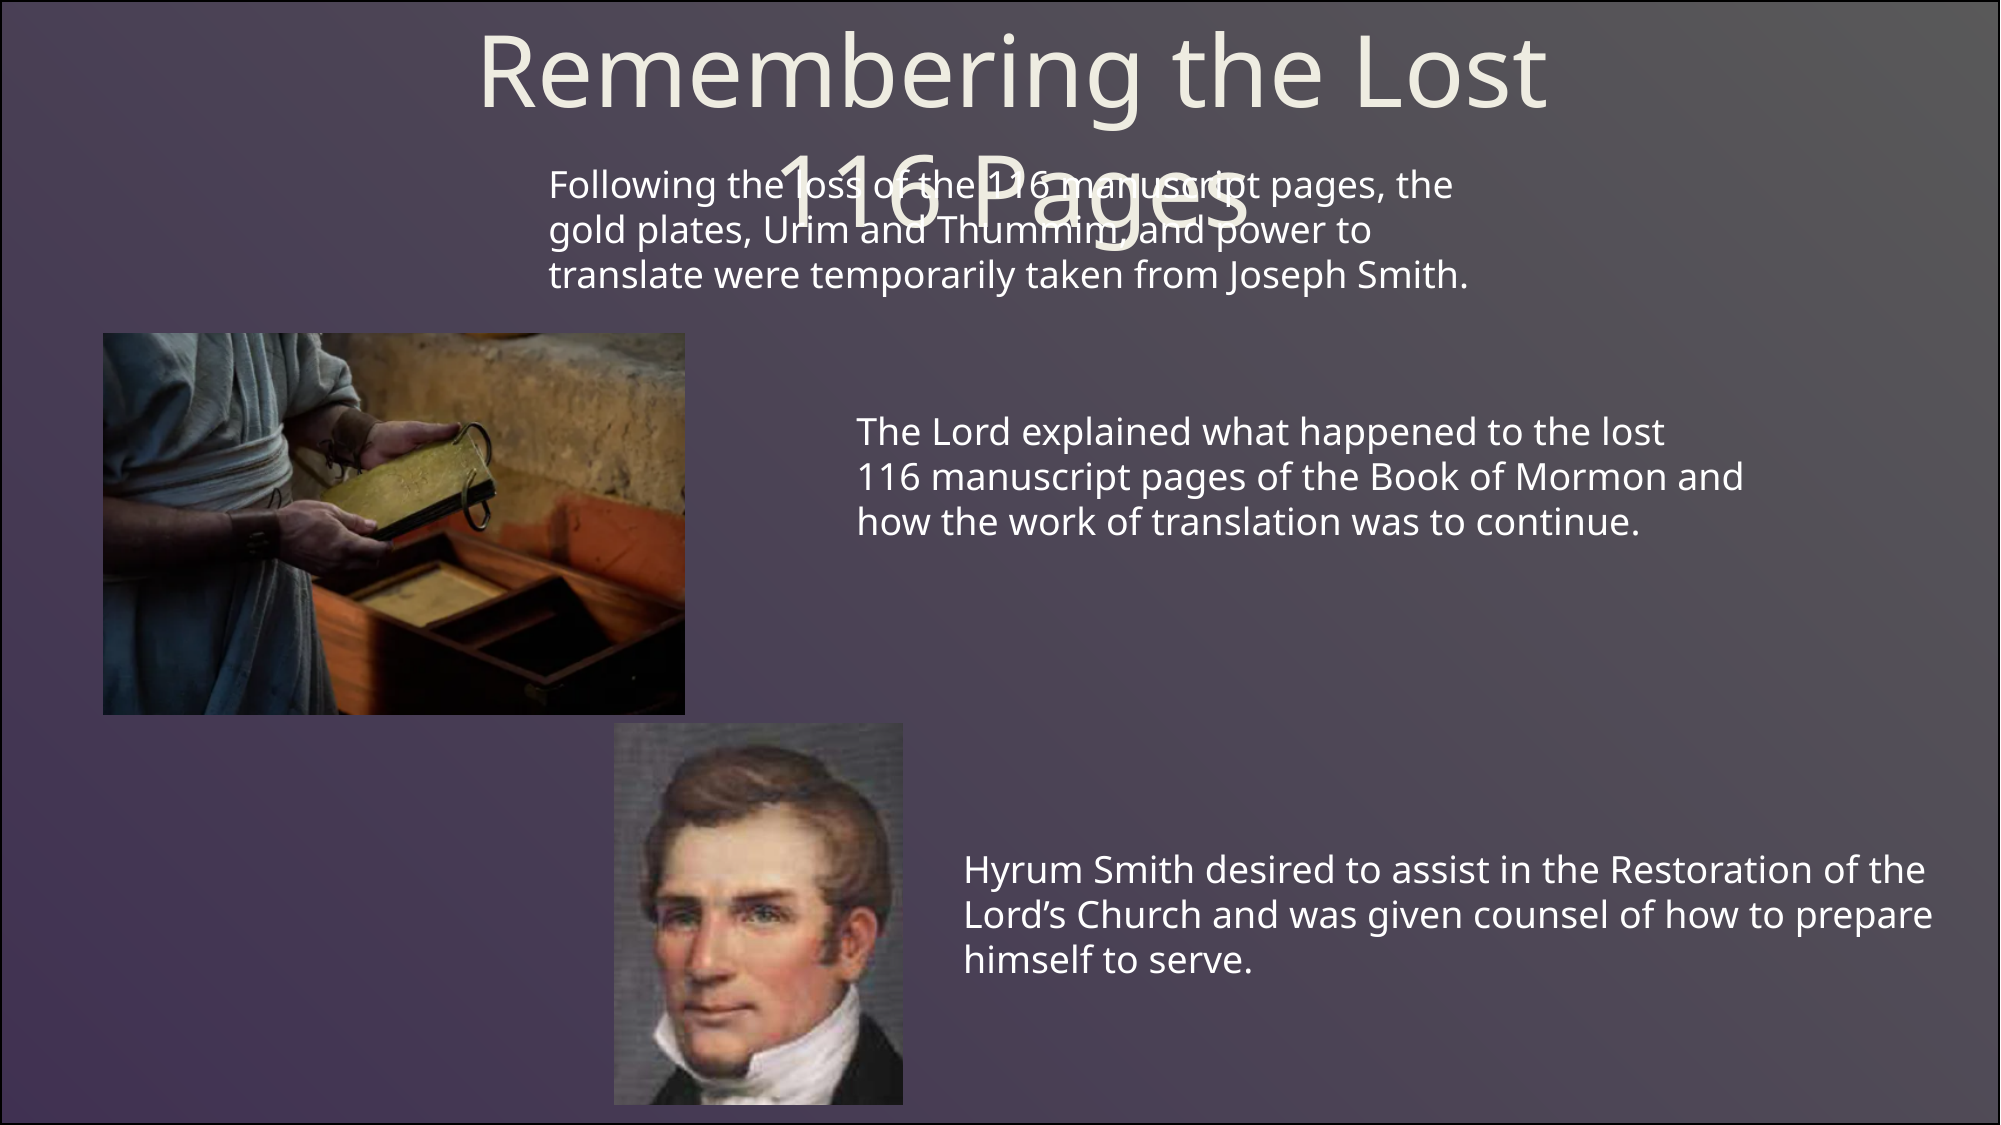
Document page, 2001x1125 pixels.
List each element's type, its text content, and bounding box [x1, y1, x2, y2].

text_box Remembering the Lost 116 Pages [362, 0, 1663, 255]
text_box The Lord explained what happened to the lost 116 manuscript pages of the Book of Mormon and how the work of translation was to continue. [841, 400, 1844, 551]
text_box Following the loss of the 116 manuscript pages, the gold plates, Urim and Thummim, and power to translate were temporarily taken from Joseph Smith. [533, 153, 1536, 304]
text_box Hyrum Smith desired to assist in the Restoration of the Lord’s Church and was given counsel of how to prepare himself to serve. [948, 838, 1951, 989]
picture [614, 723, 903, 1106]
text_box [0, 0, 2000, 1125]
picture [102, 333, 686, 716]
